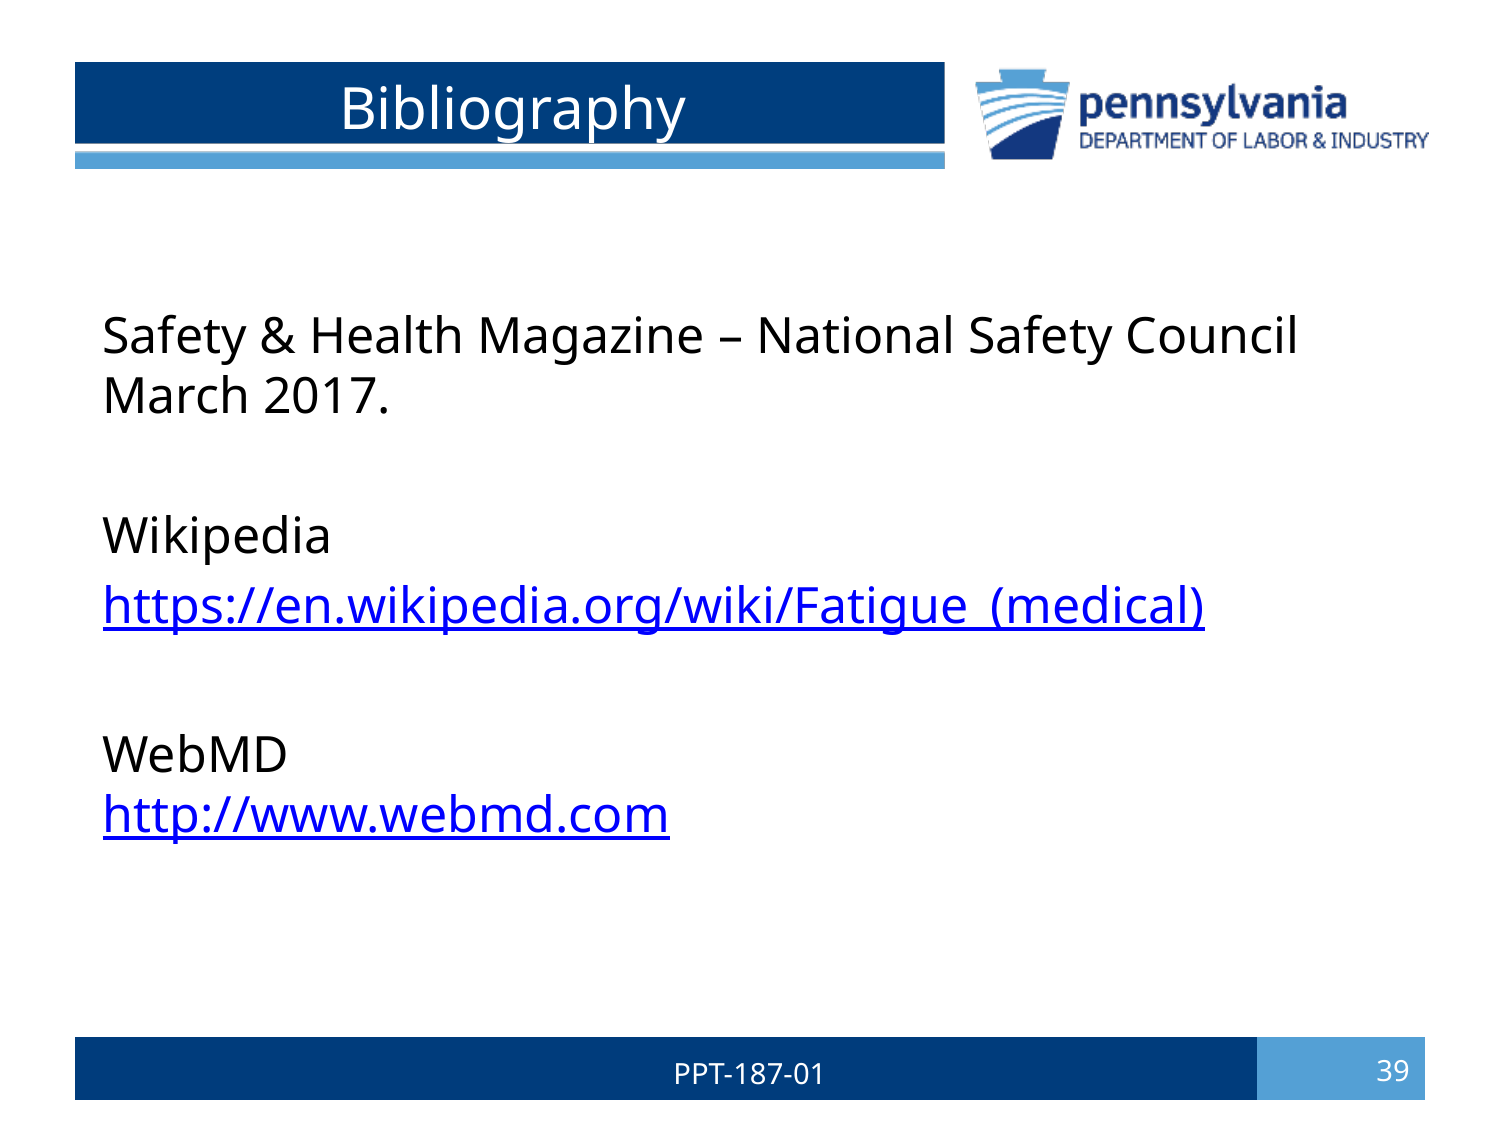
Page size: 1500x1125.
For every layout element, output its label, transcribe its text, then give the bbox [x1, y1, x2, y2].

picture [75, 62, 1429, 169]
picture [75, 1037, 1425, 1100]
footer PPT-187-01 [512, 1042, 988, 1103]
slide_number 39 [1074, 1042, 1425, 1103]
text_box Bibliography [75, 62, 950, 150]
subtitle Safety & Health Magazine – National Safety Council March 2017. Wikipedia https://en.wikipedia.org/wiki/Fatigue_(medical) WebMD http://www.webmd.com [87, 296, 1425, 897]
